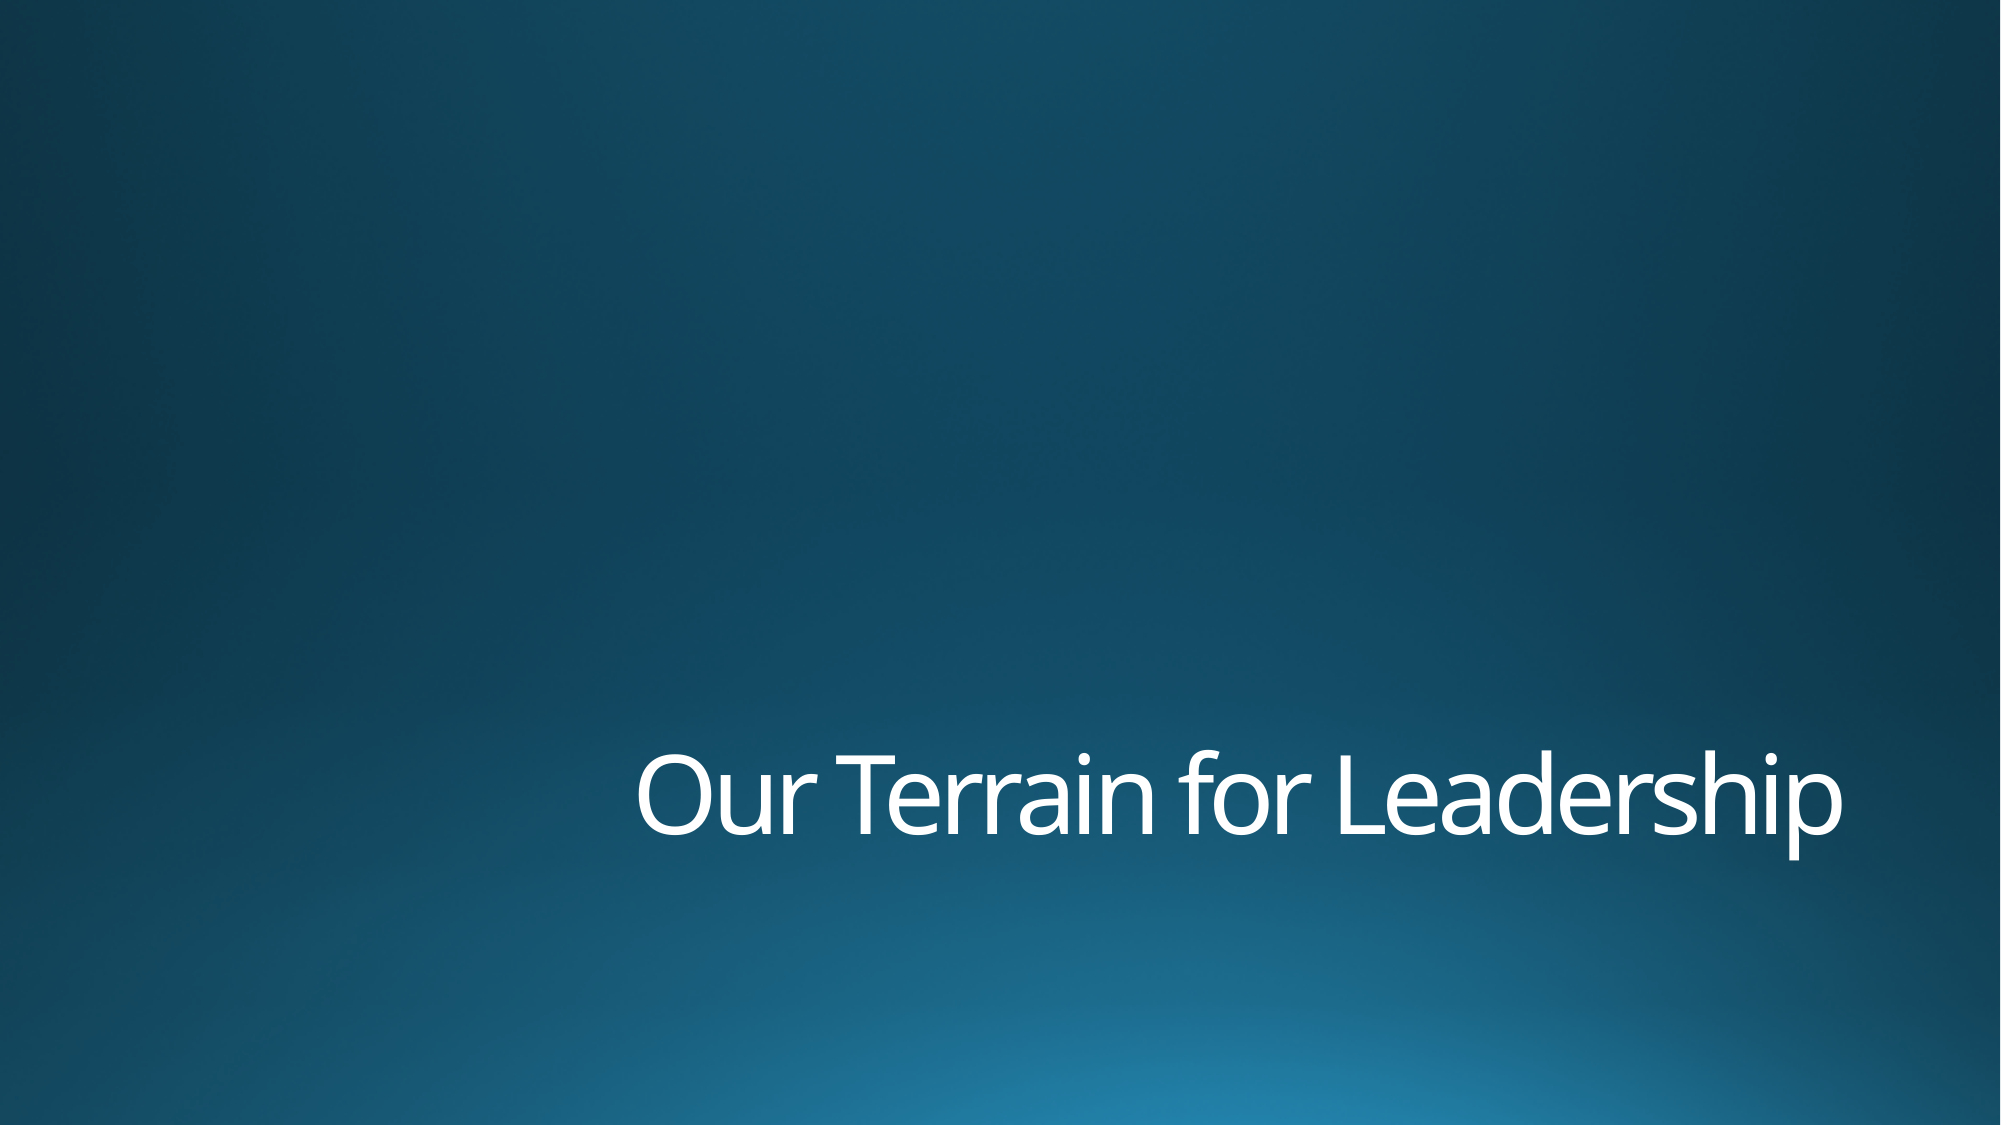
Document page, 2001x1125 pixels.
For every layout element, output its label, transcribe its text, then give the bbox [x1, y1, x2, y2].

title Our Terrain for Leadership [362, 732, 1863, 1002]
picture [0, 0, 2001, 1125]
